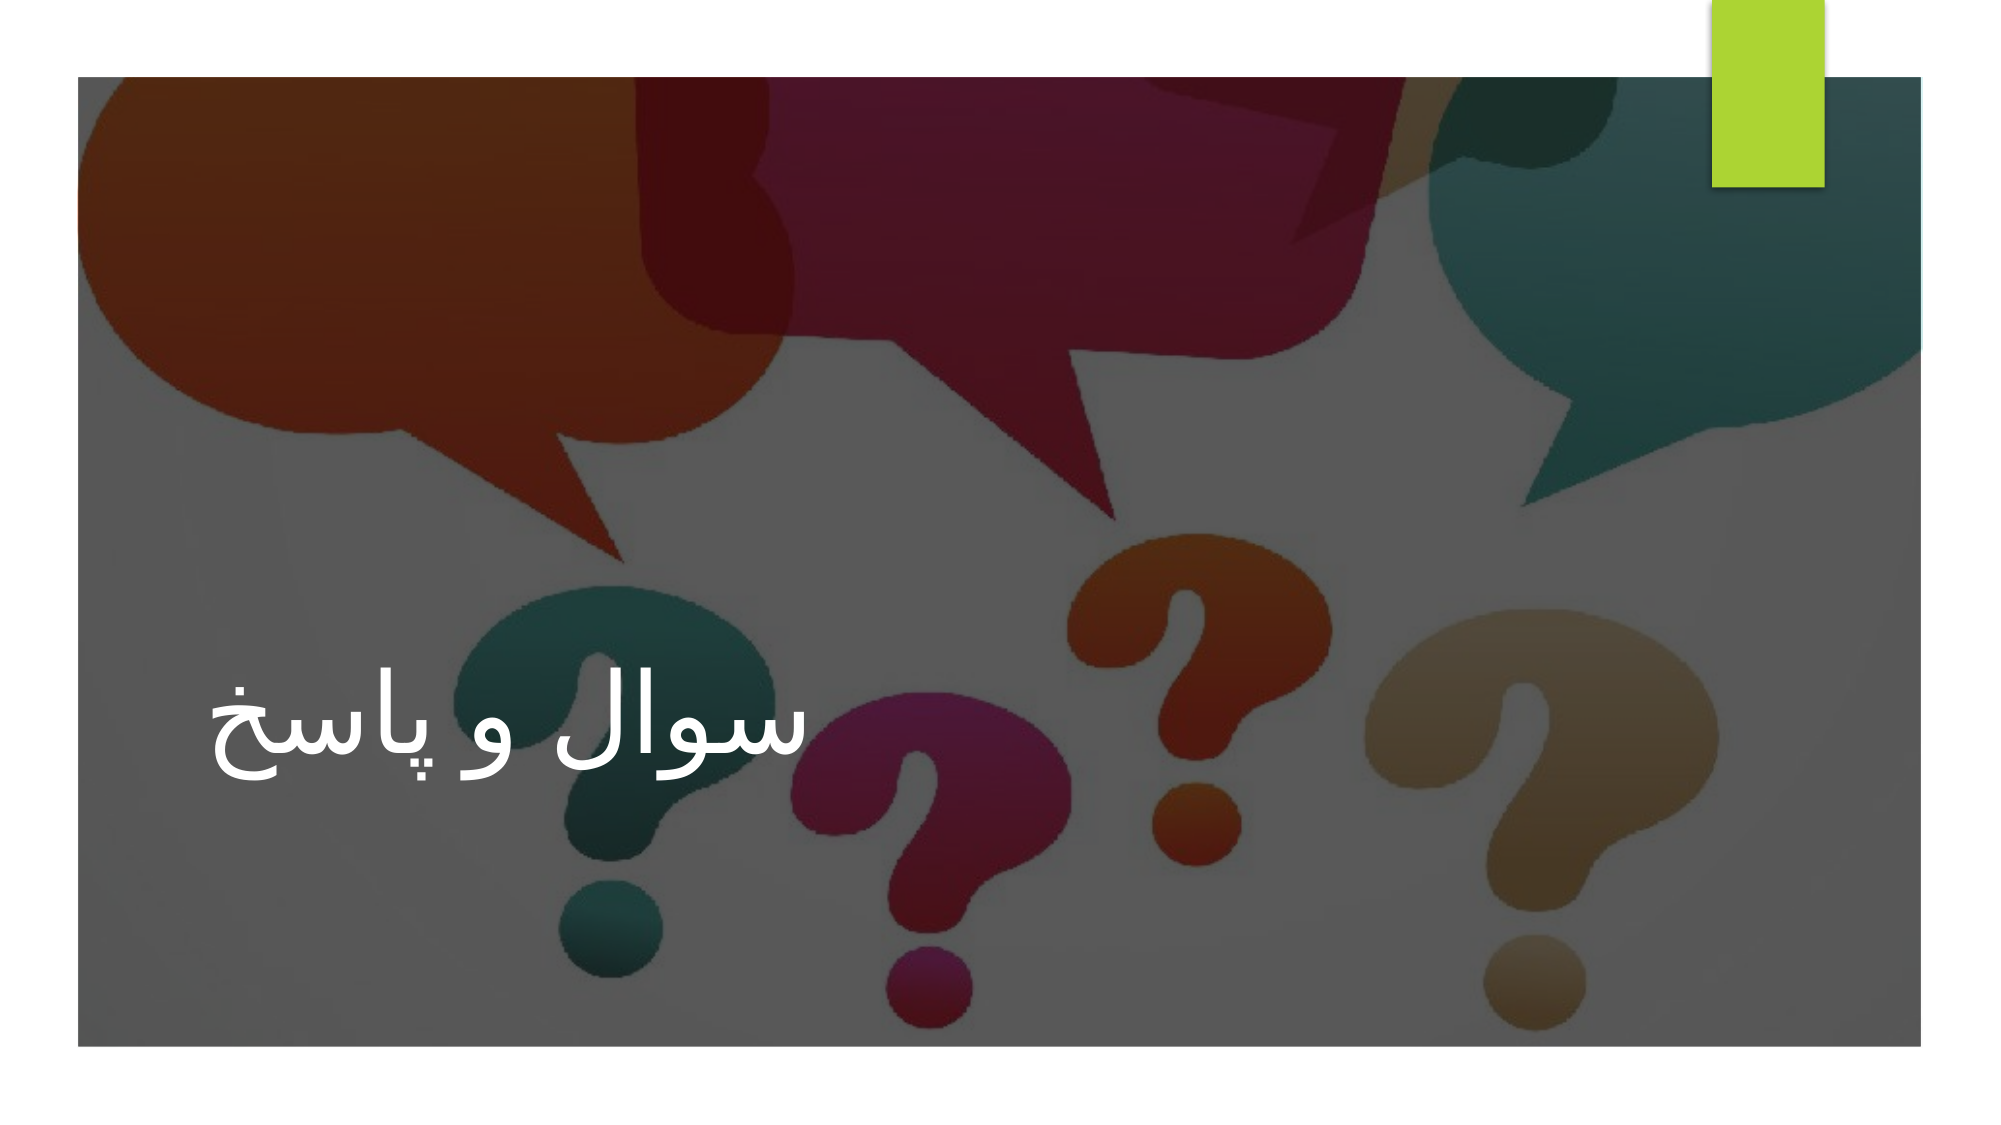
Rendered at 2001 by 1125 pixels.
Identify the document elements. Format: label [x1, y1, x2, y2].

text_box [0, 0, 2000, 1125]
picture [77, 77, 1923, 1048]
